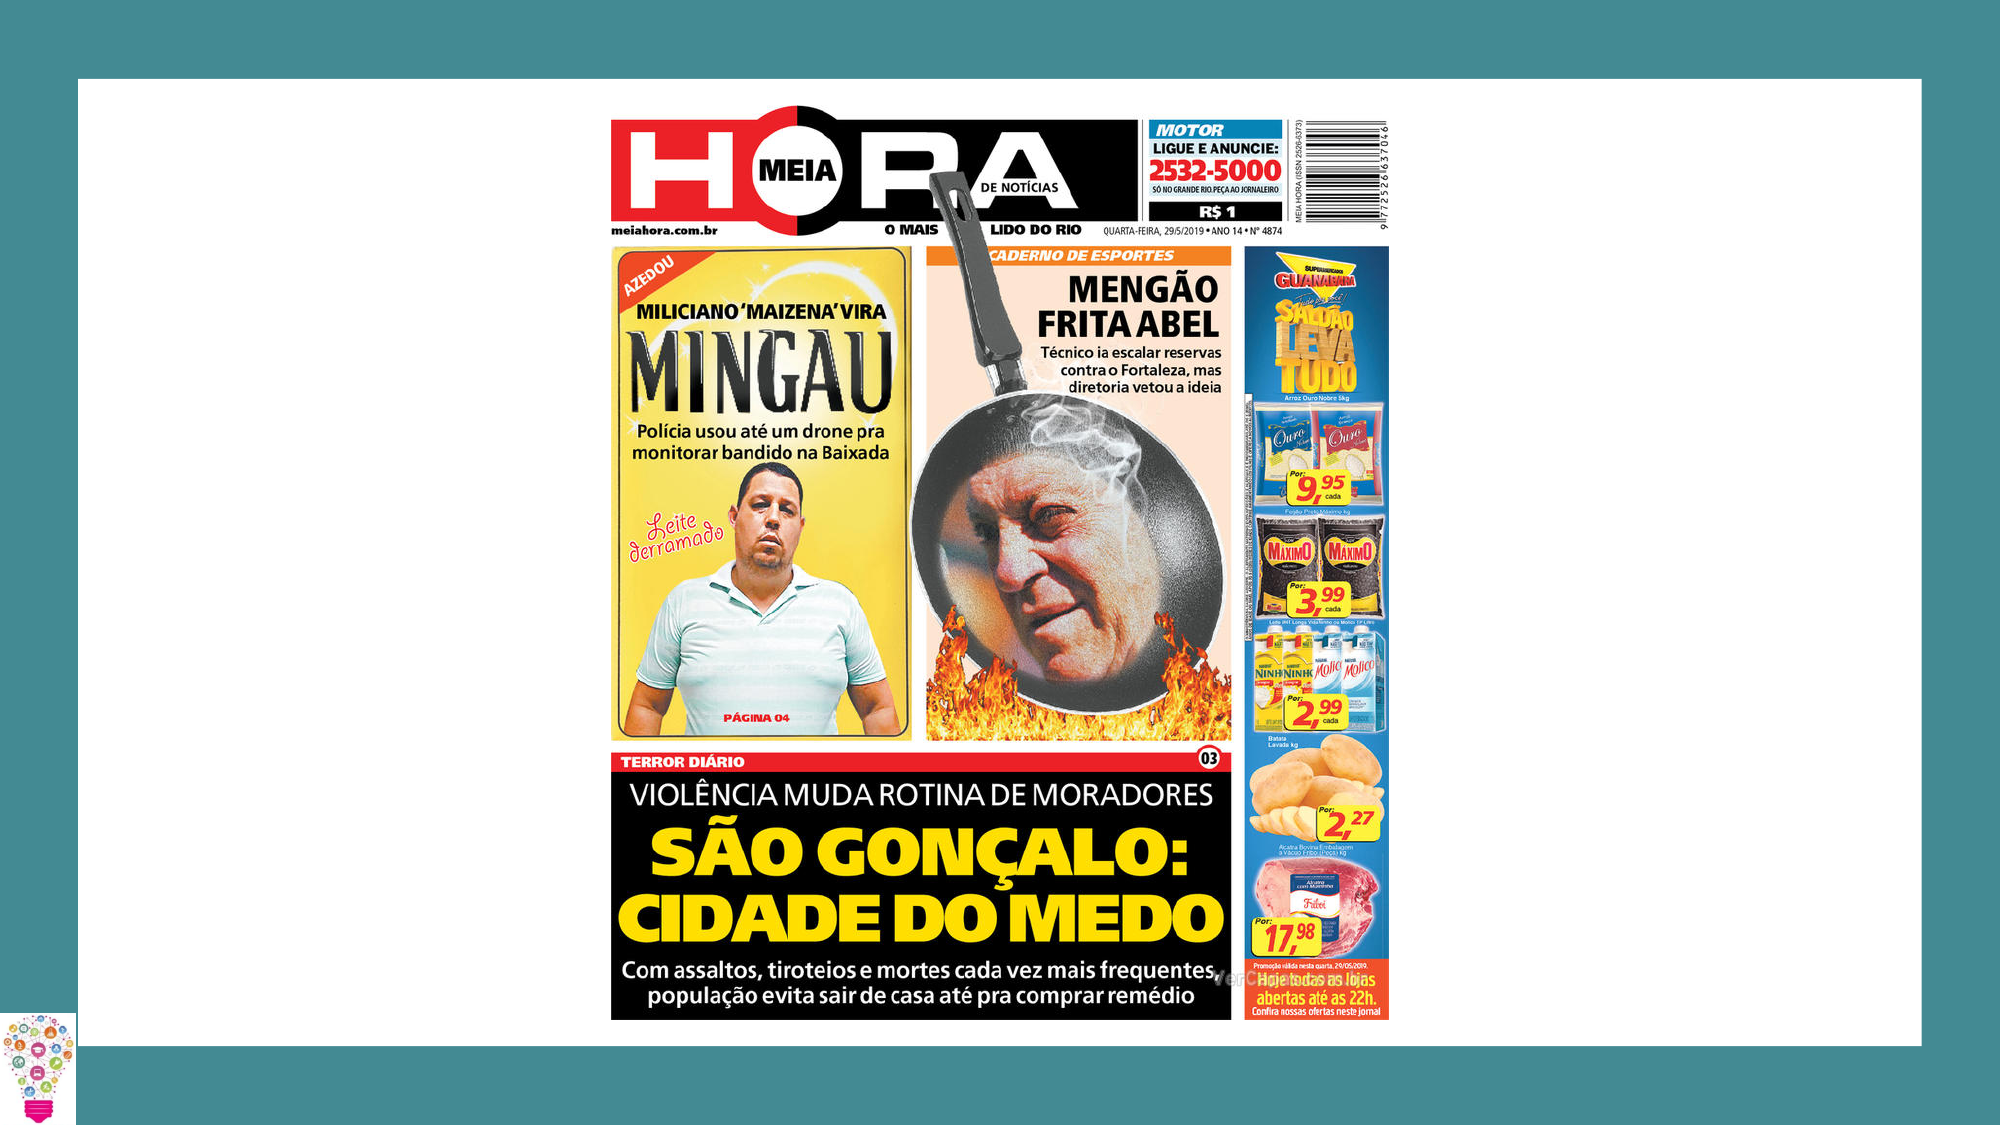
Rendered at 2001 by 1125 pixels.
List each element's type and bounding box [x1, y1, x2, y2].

picture [0, 1013, 76, 1125]
picture [611, 105, 1389, 1020]
text_box [77, 78, 1923, 1047]
text_box [0, 0, 2000, 1125]
